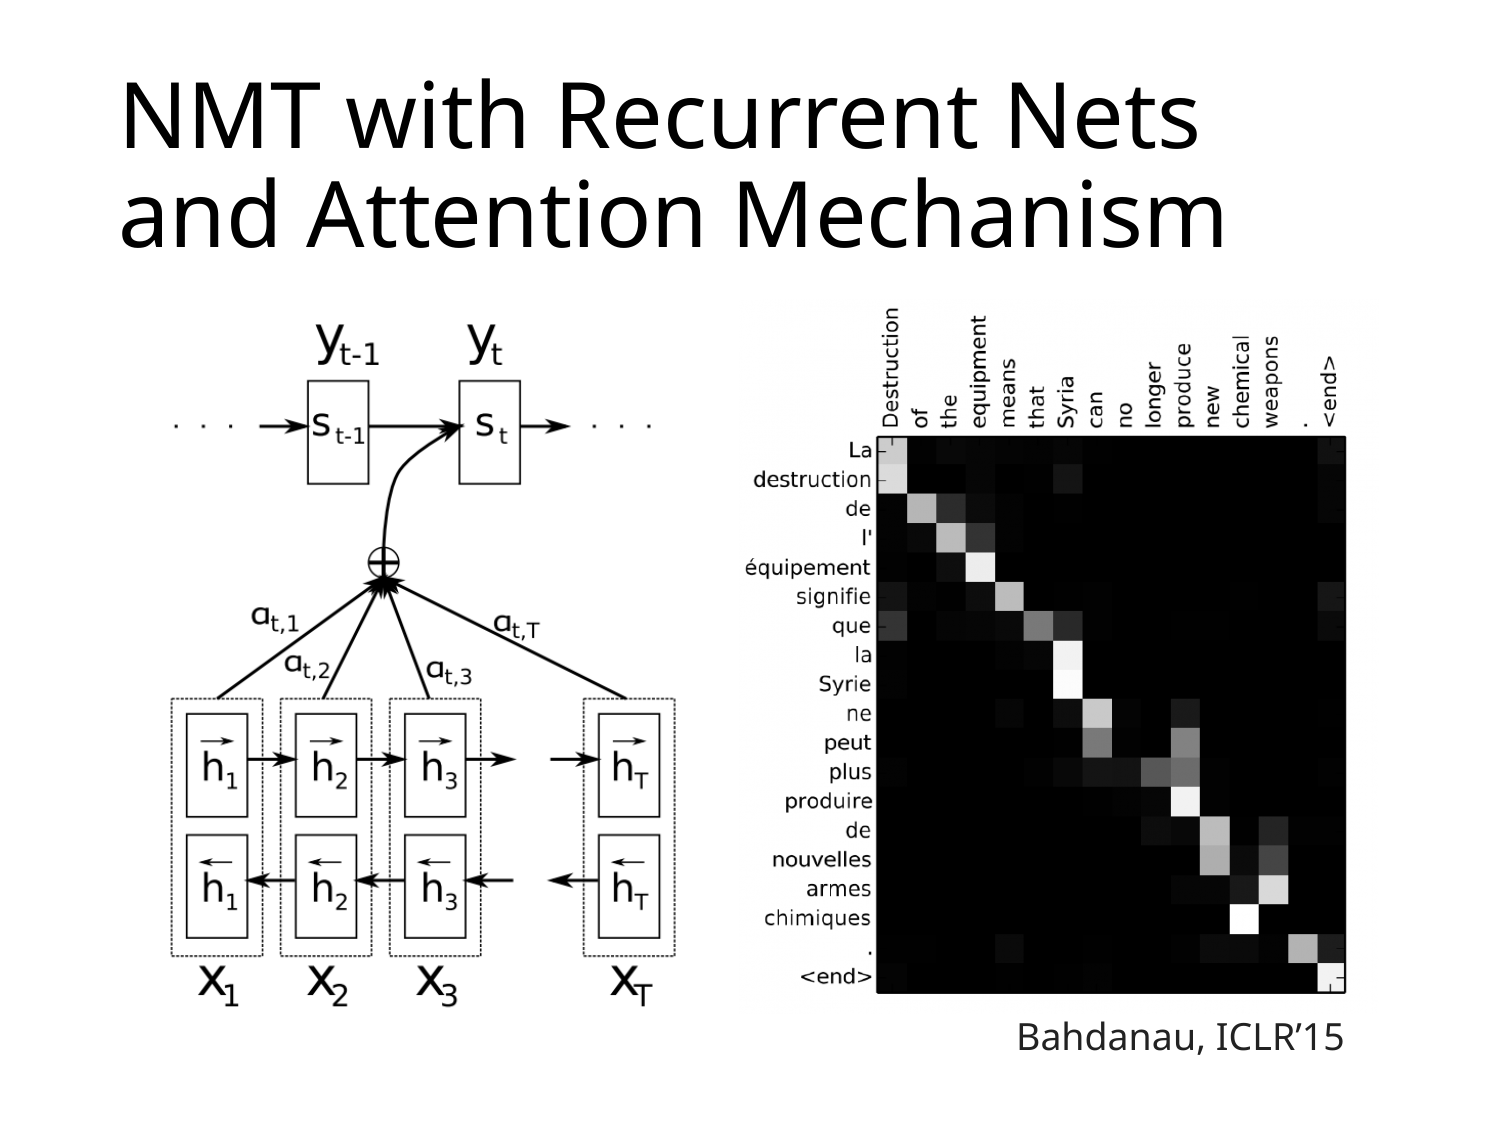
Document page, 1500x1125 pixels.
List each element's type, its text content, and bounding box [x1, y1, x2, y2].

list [739, 299, 1379, 1014]
text_box Bahdanau, ICLR’15 [1001, 1014, 1360, 1066]
picture [143, 277, 739, 1036]
title NMT with Recurrent Nets and Attention Mechanism [103, 59, 1397, 278]
